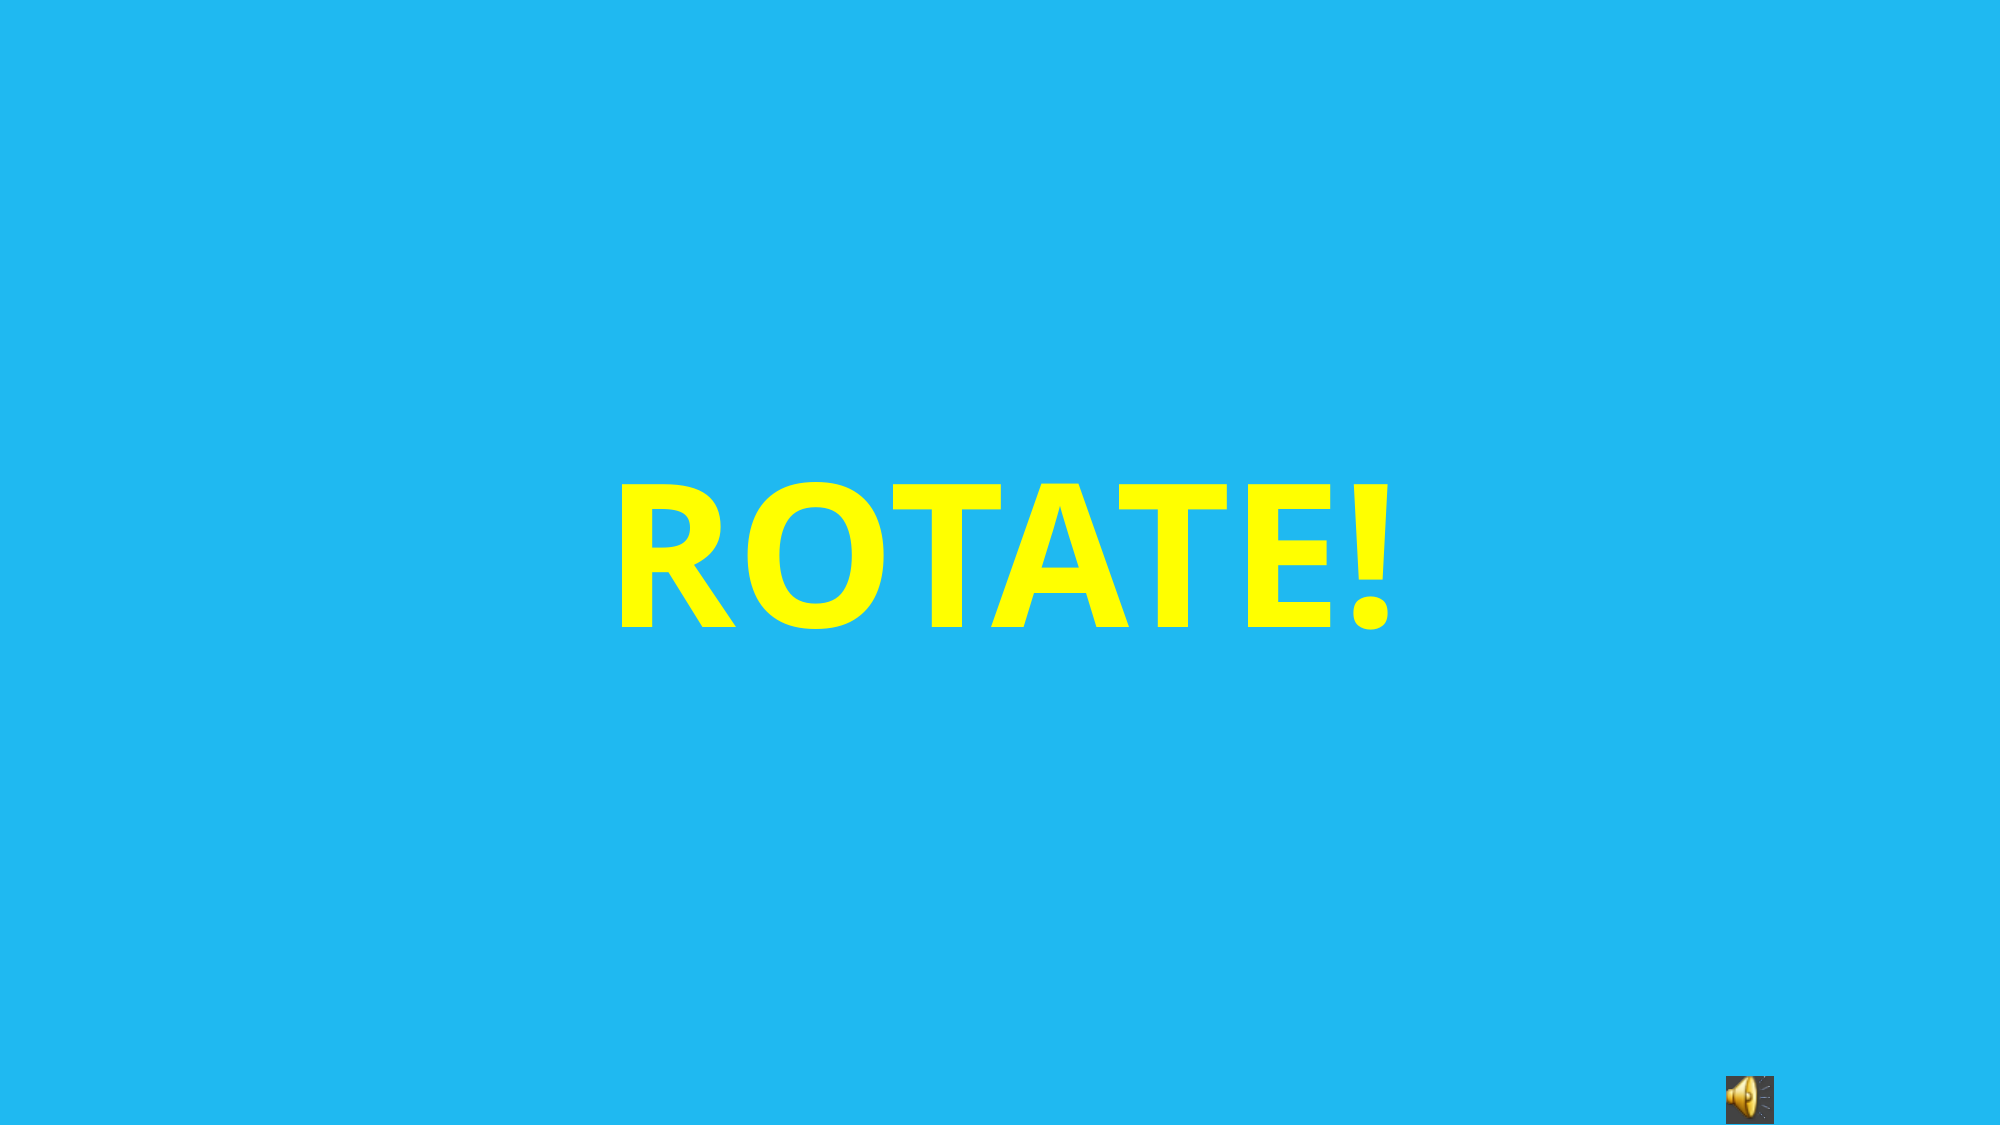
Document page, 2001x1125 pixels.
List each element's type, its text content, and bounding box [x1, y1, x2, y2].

picture [1724, 1074, 1776, 1125]
title ROTATE! [287, 375, 1638, 675]
